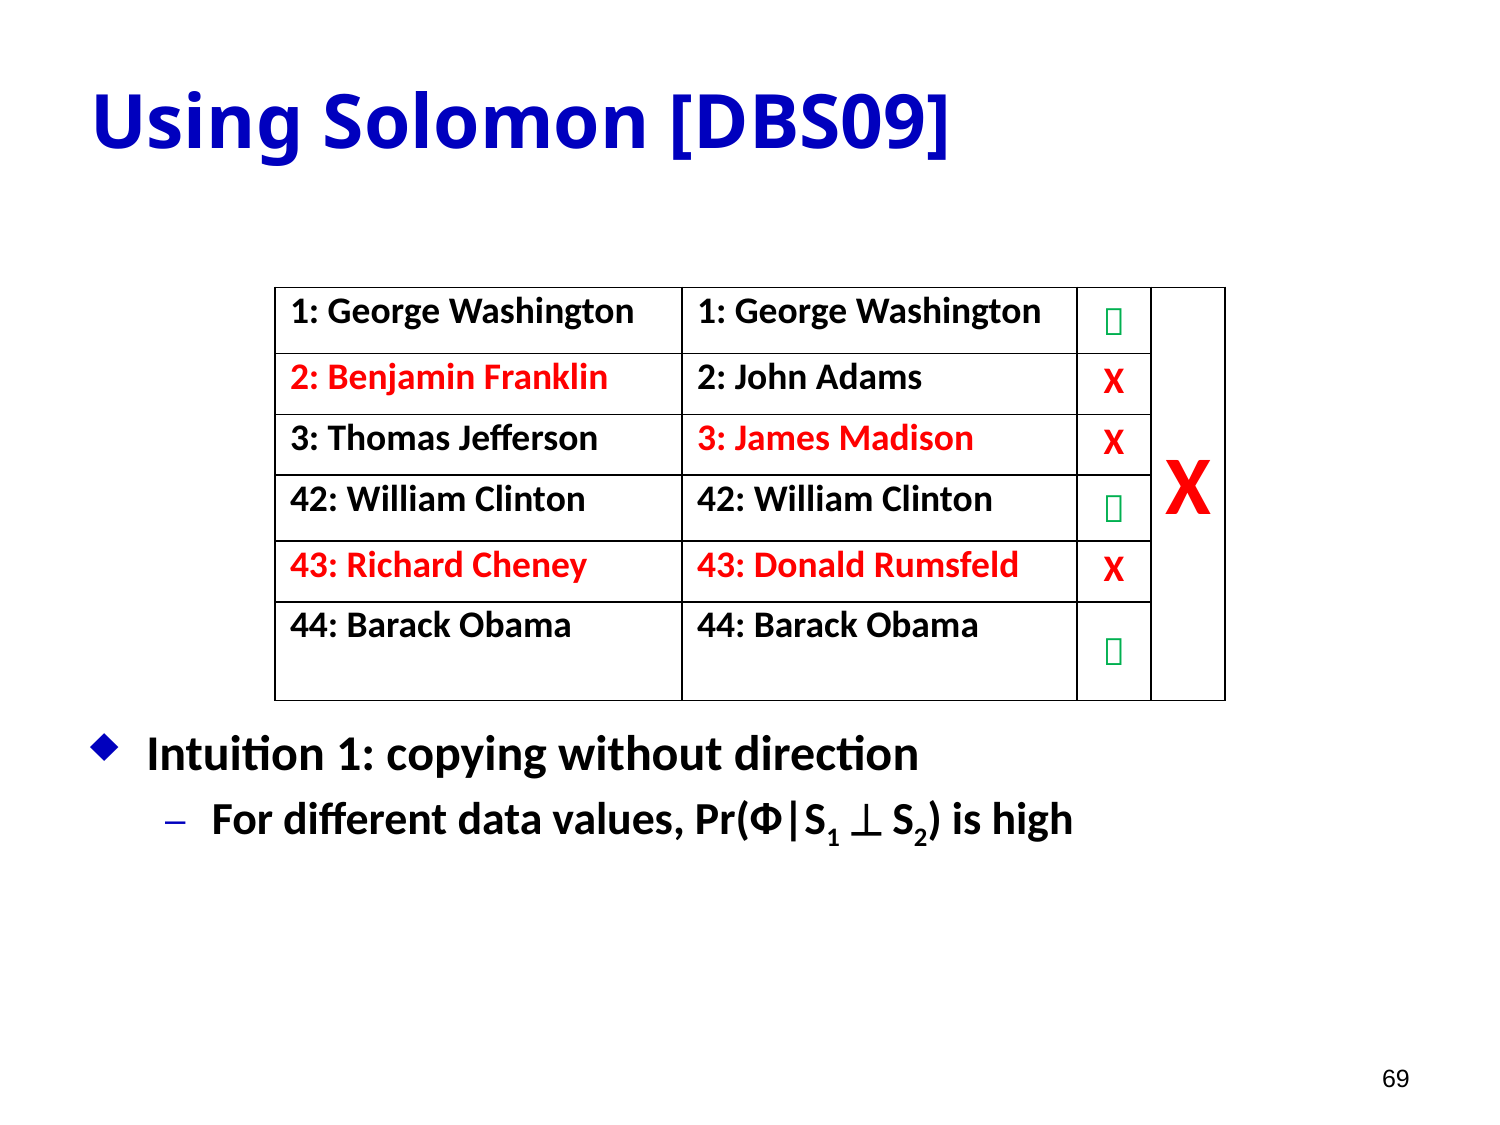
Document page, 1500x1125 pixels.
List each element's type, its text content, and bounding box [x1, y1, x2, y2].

text_box Intuition 1: copying without direction For different data values, Pr(Ф|S1  S2) is high [74, 712, 1500, 1063]
table_cell  [1078, 476, 1150, 540]
table_cell  [1078, 603, 1150, 700]
table_cell 42: William Clinton [683, 476, 1076, 540]
table_cell 44: Barack Obama [683, 603, 1076, 700]
table_header X [1152, 288, 1224, 700]
table_cell 42: William Clinton [276, 476, 681, 540]
table_cell 43: Richard Cheney [276, 542, 681, 601]
table_header 1: George Washington [683, 288, 1076, 353]
table_header 1: George Washington [276, 288, 681, 353]
title Using Solomon [DBS09] [74, 49, 1500, 188]
table_cell 2: John Adams [683, 354, 1076, 414]
table_cell 2: Benjamin Franklin [276, 354, 681, 414]
table_header  [1078, 288, 1150, 353]
table_cell 43: Donald Rumsfeld [683, 542, 1076, 601]
table_cell 3: Thomas Jefferson [276, 415, 681, 474]
slide_number 69 [1074, 1063, 1425, 1100]
table_cell 3: James Madison [683, 415, 1076, 474]
table_cell X [1078, 542, 1150, 601]
table_cell 44: Barack Obama [276, 603, 681, 700]
table_cell X [1078, 415, 1150, 474]
table_cell X [1078, 354, 1150, 414]
